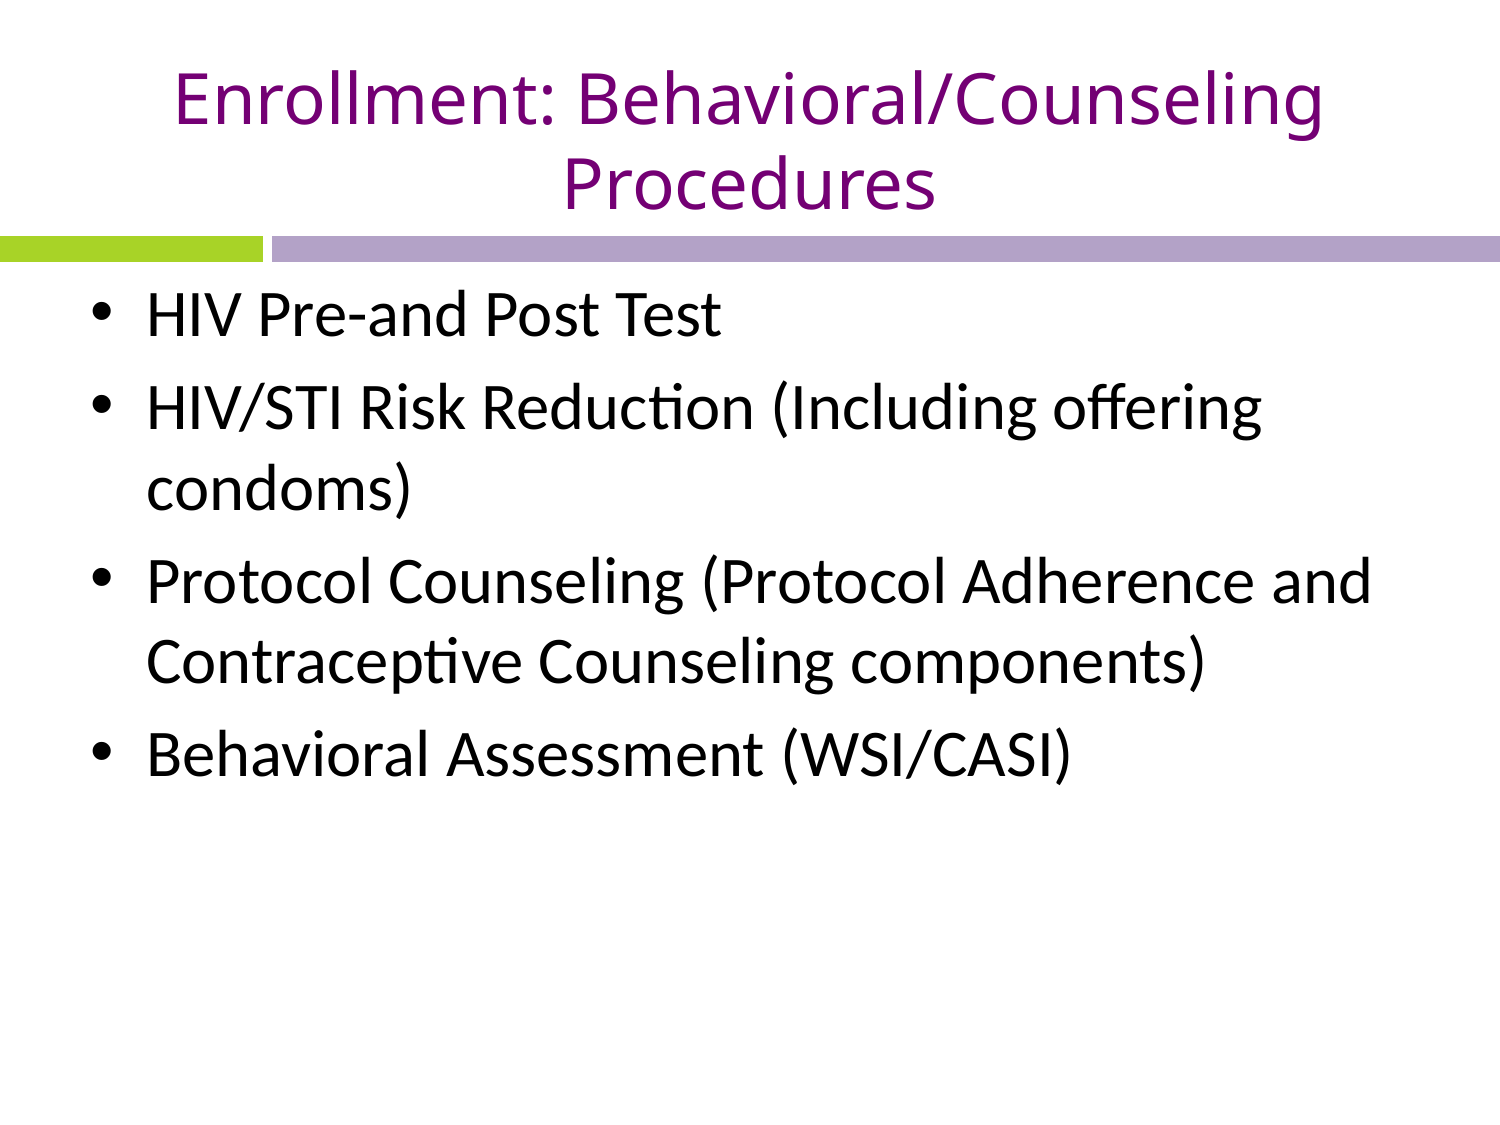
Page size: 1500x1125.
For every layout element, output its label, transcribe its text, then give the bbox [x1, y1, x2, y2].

picture [0, 236, 1500, 262]
title Enrollment: Behavioral/Counseling Procedures [75, 45, 1425, 233]
list HIV Pre-and Post Test HIV/STI Risk Reduction (Including offering condoms) Protocol Counseling (Protocol Adherence and Contraceptive Counseling components) Behavioral Assessment (WSI/CASI) [75, 262, 1425, 1048]
